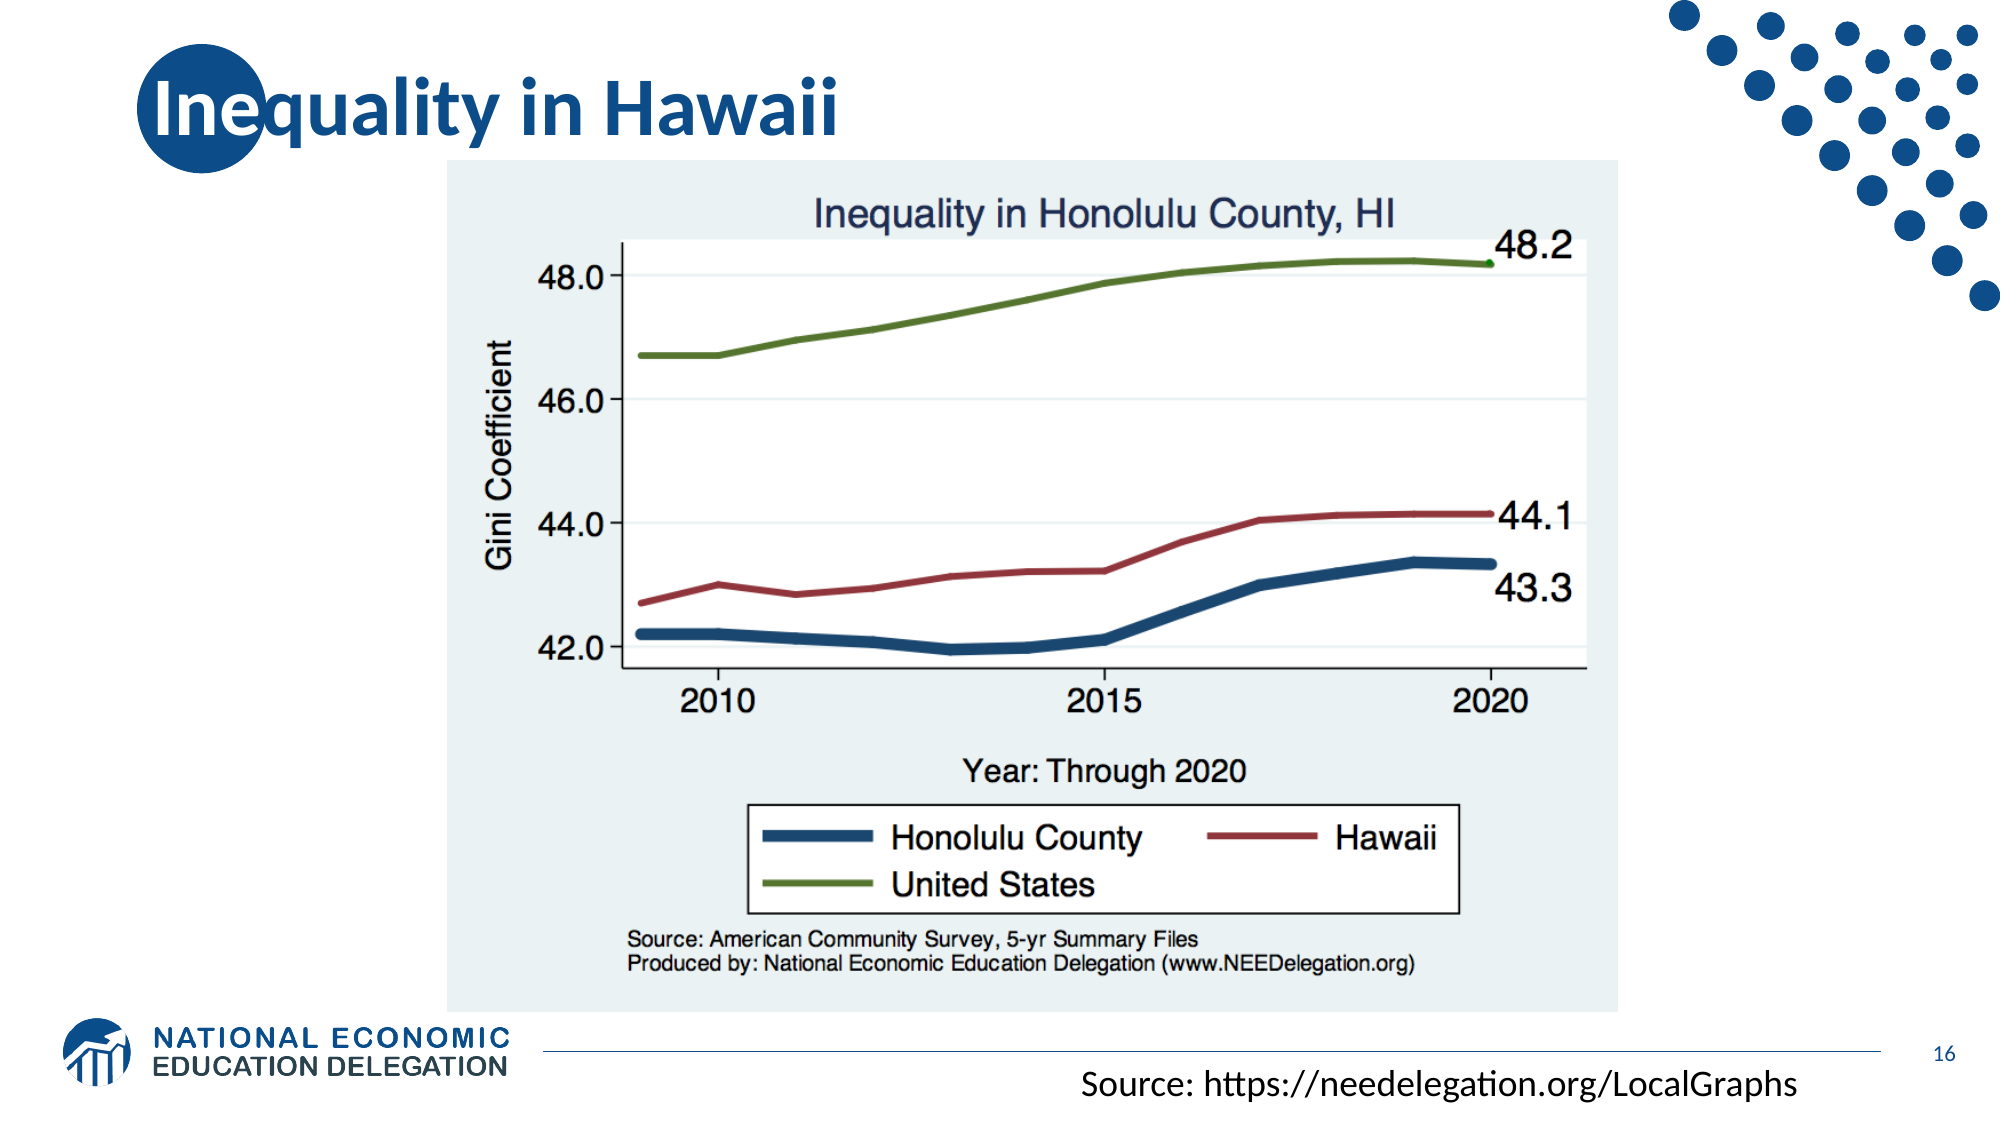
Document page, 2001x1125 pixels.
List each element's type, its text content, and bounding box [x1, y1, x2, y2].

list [447, 160, 1618, 1012]
title Inequality in Hawaii [137, 0, 1863, 218]
text_box Source: https://needelegation.org/LocalGraphs [1066, 1051, 1814, 1112]
picture [55, 1013, 520, 1091]
slide_number 16 [1521, 1022, 1972, 1082]
